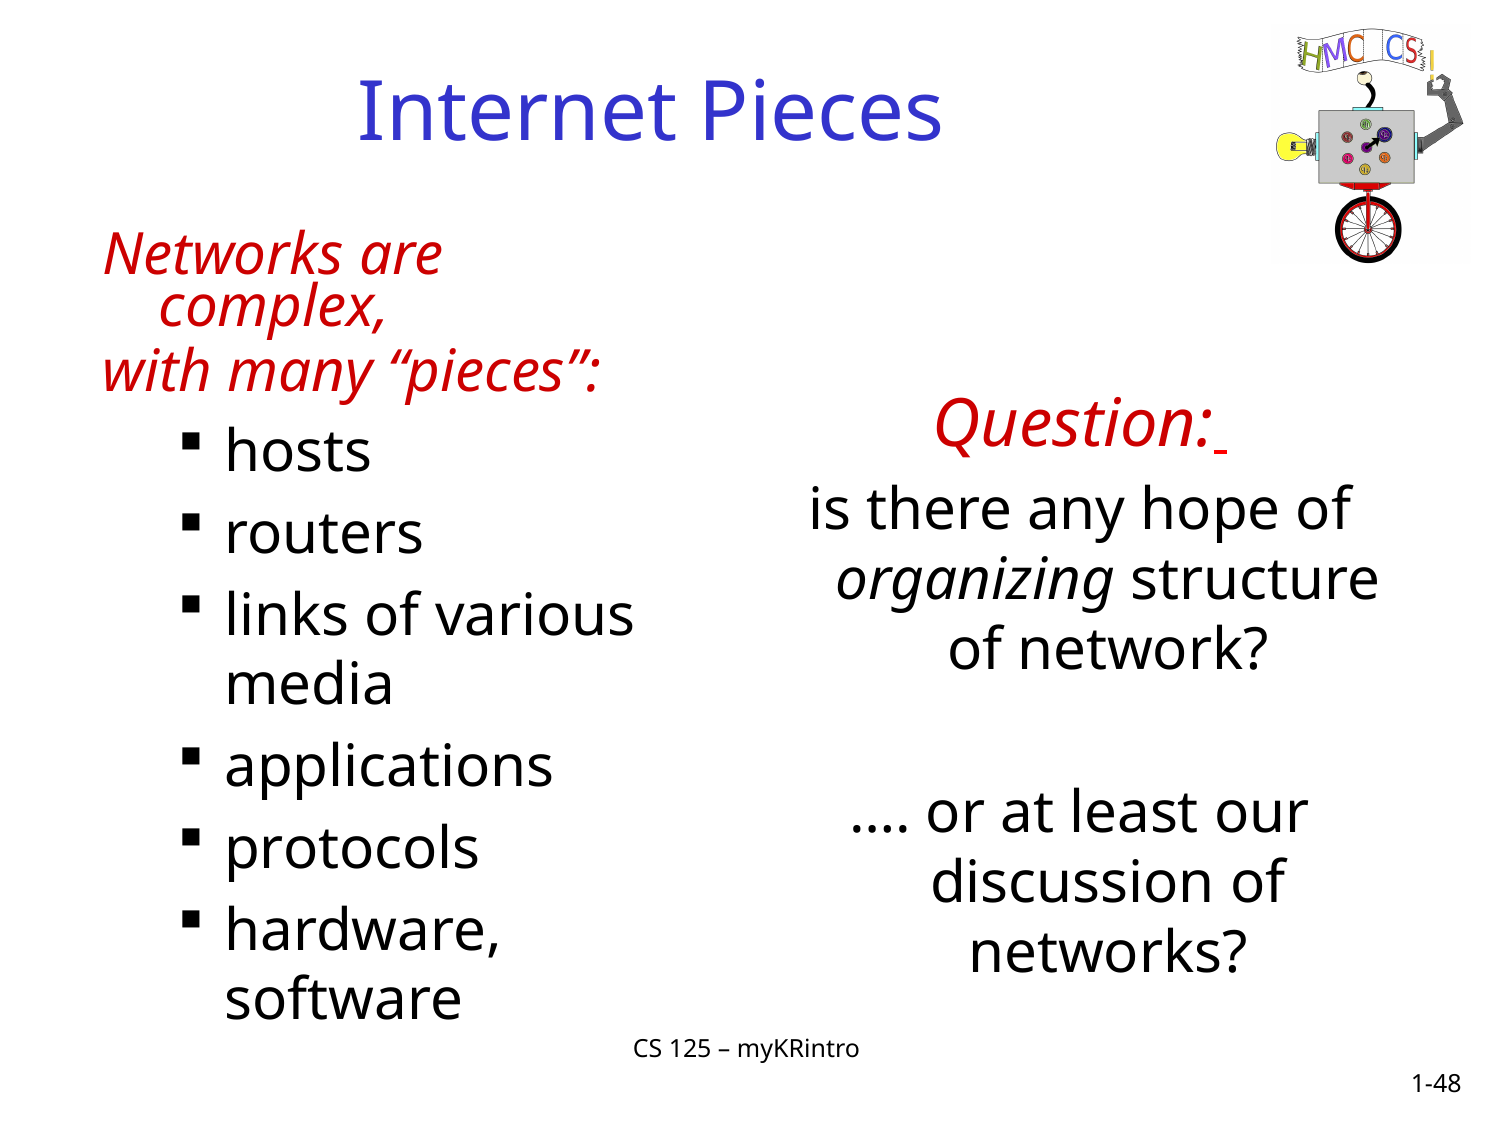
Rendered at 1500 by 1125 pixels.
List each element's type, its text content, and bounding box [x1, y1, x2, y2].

title Internet Pieces [54, 21, 1249, 193]
slide_number 1-48 [1365, 1060, 1477, 1106]
list Networks are complex, with many “pieces”: hosts routers links of various media applications protocols hardware, software [87, 224, 675, 988]
picture [1271, 24, 1471, 264]
footer CS 125 – myKRintro [512, 1025, 988, 1100]
list Question: is there any hope of organizing structure of network? …. or at least our discussion of networks? [746, 371, 1413, 802]
